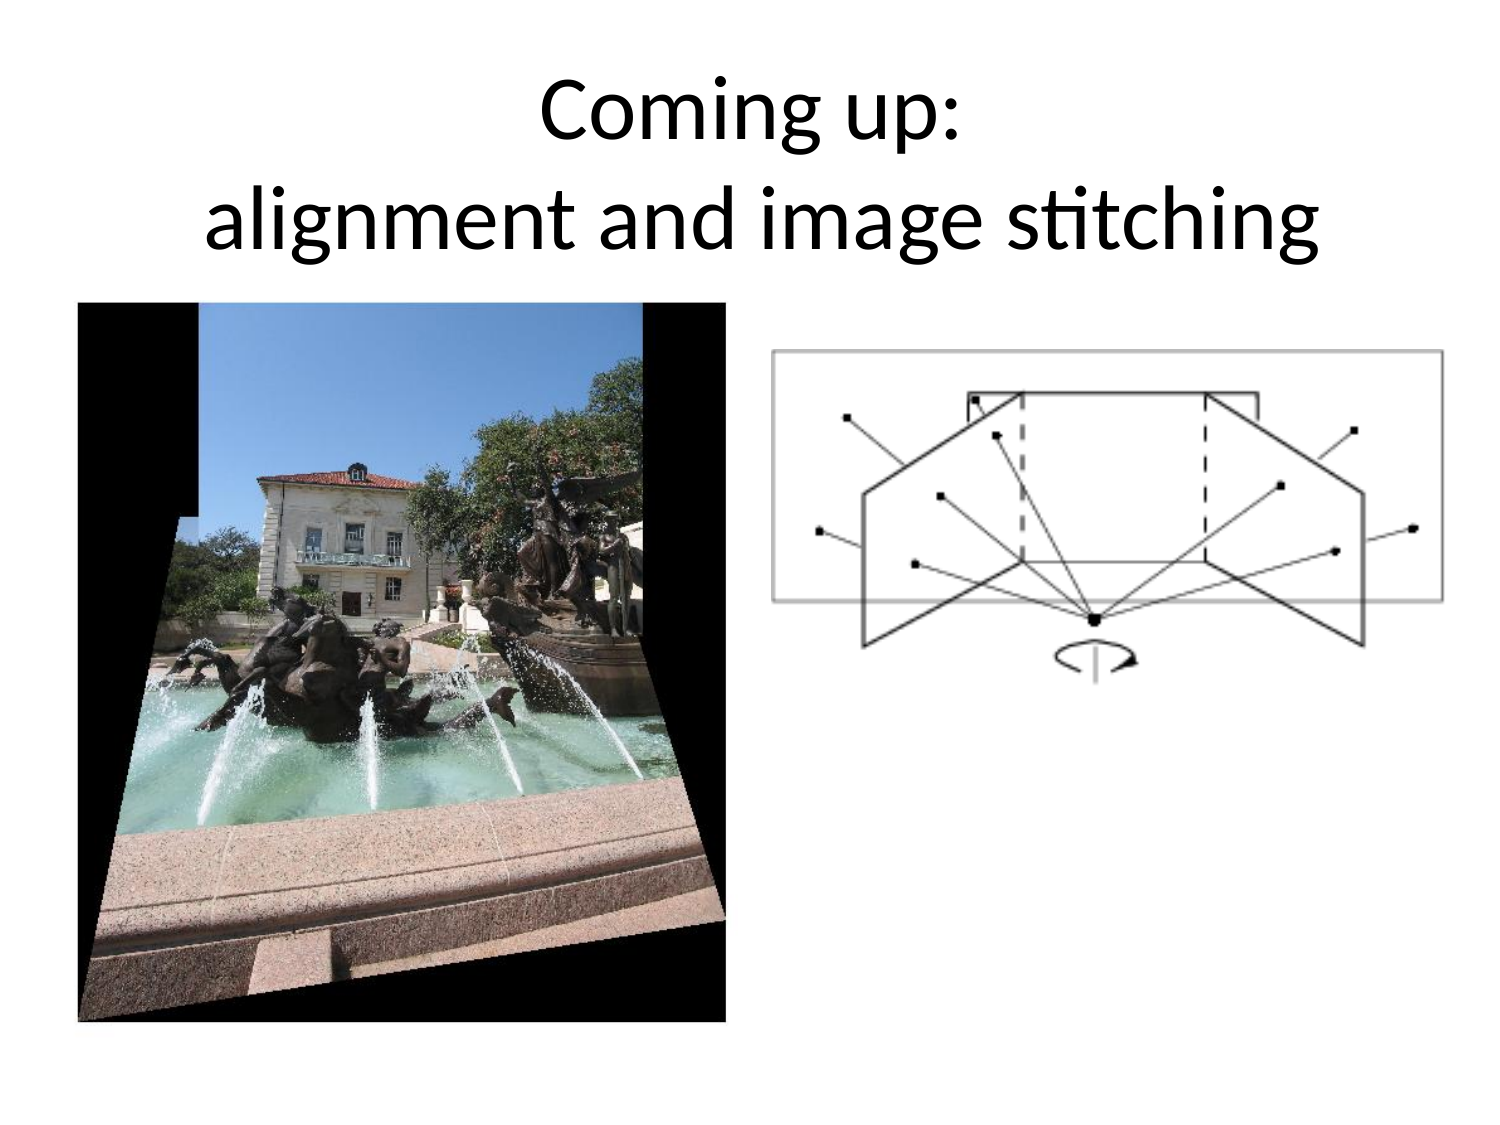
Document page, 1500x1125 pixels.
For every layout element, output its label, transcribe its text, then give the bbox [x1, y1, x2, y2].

title Coming up: alignment and image stitching [125, 37, 1400, 279]
picture [771, 349, 1447, 688]
picture [62, 300, 738, 1038]
